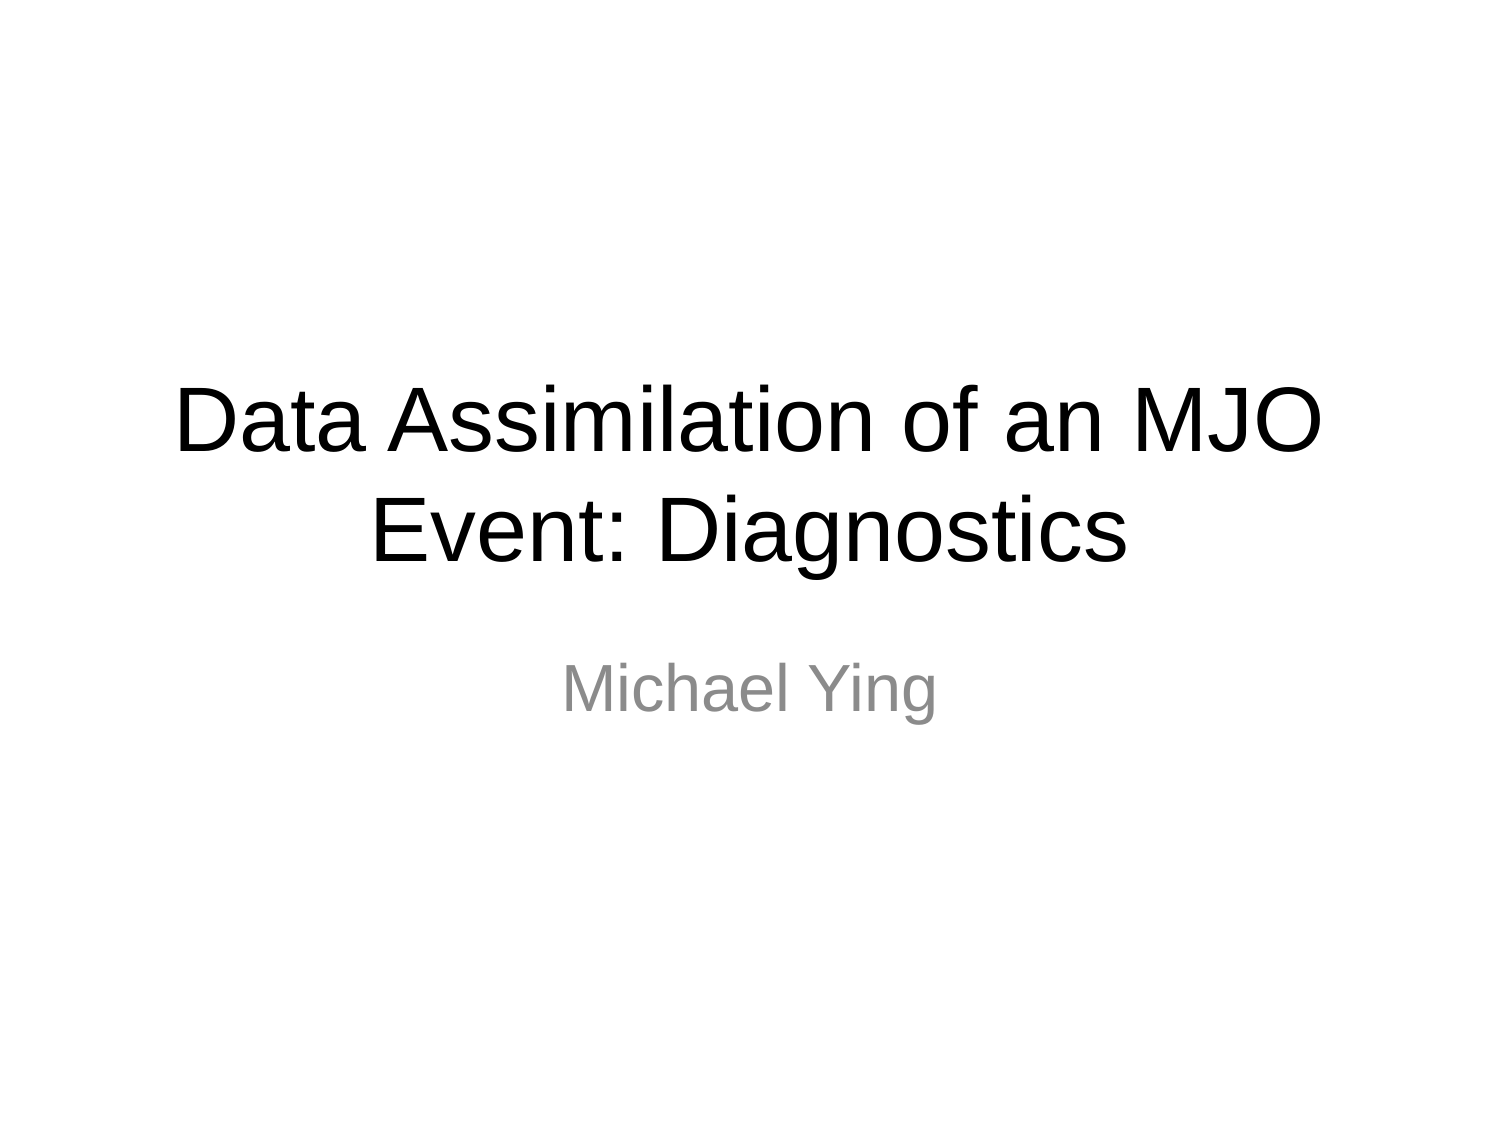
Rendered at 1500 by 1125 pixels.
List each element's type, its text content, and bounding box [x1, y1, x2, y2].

title Data Assimilation of an MJO Event: Diagnostics [112, 349, 1388, 591]
subtitle Michael Ying [225, 637, 1275, 925]
